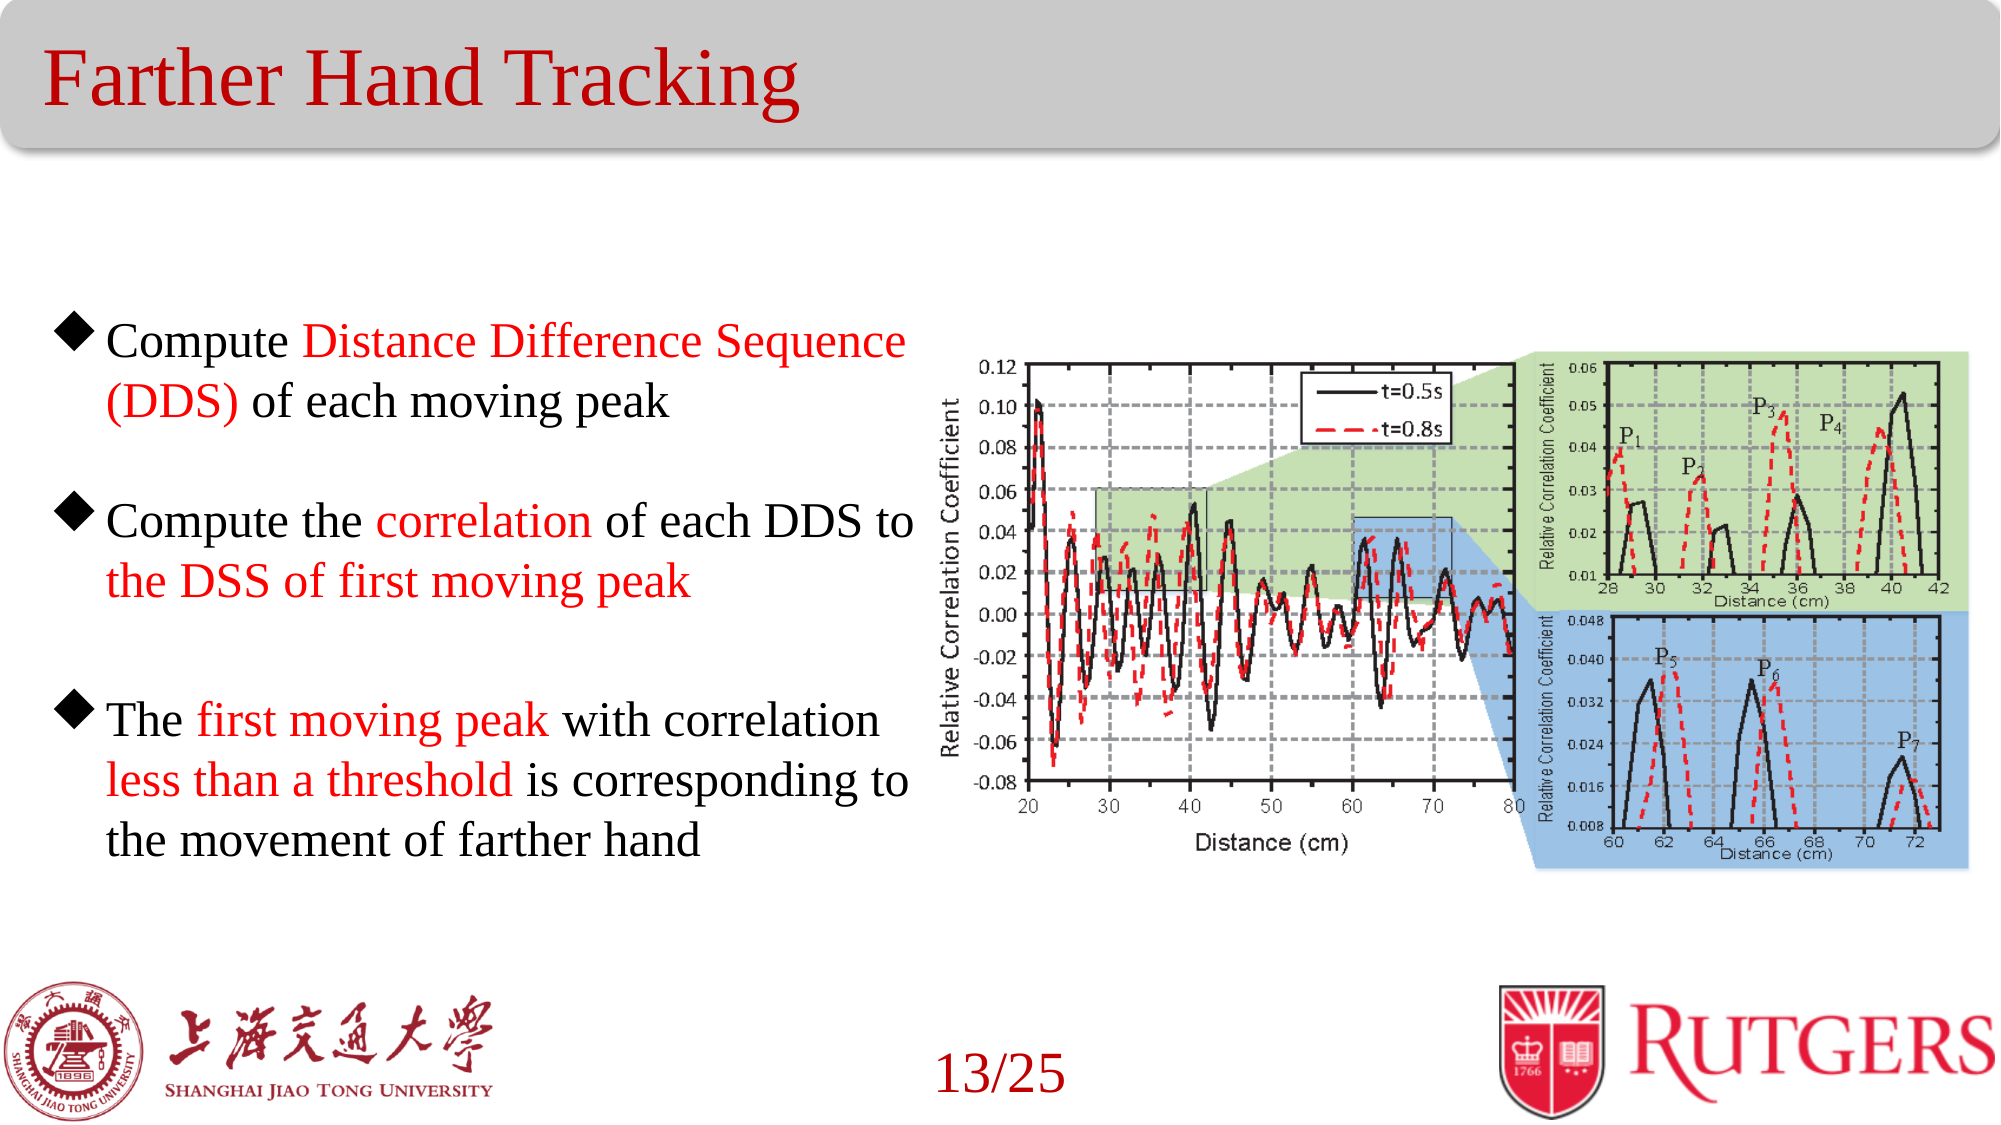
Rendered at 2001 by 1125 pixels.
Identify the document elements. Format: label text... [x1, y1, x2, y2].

text_box Compute the correlation of each DDS to the DSS of first moving peak [34, 480, 895, 616]
text_box Farther Hand Tracking [0, 0, 2000, 149]
picture [0, 974, 509, 1125]
text_box The first moving peak with correlation less than a threshold is corresponding to the movement of farther hand [34, 678, 895, 874]
picture [1491, 969, 2000, 1125]
picture [895, 328, 1984, 878]
slide_number 13/25 [774, 1039, 1225, 1100]
text_box Compute Distance Difference Sequence (DDS) of each moving peak [34, 299, 938, 435]
